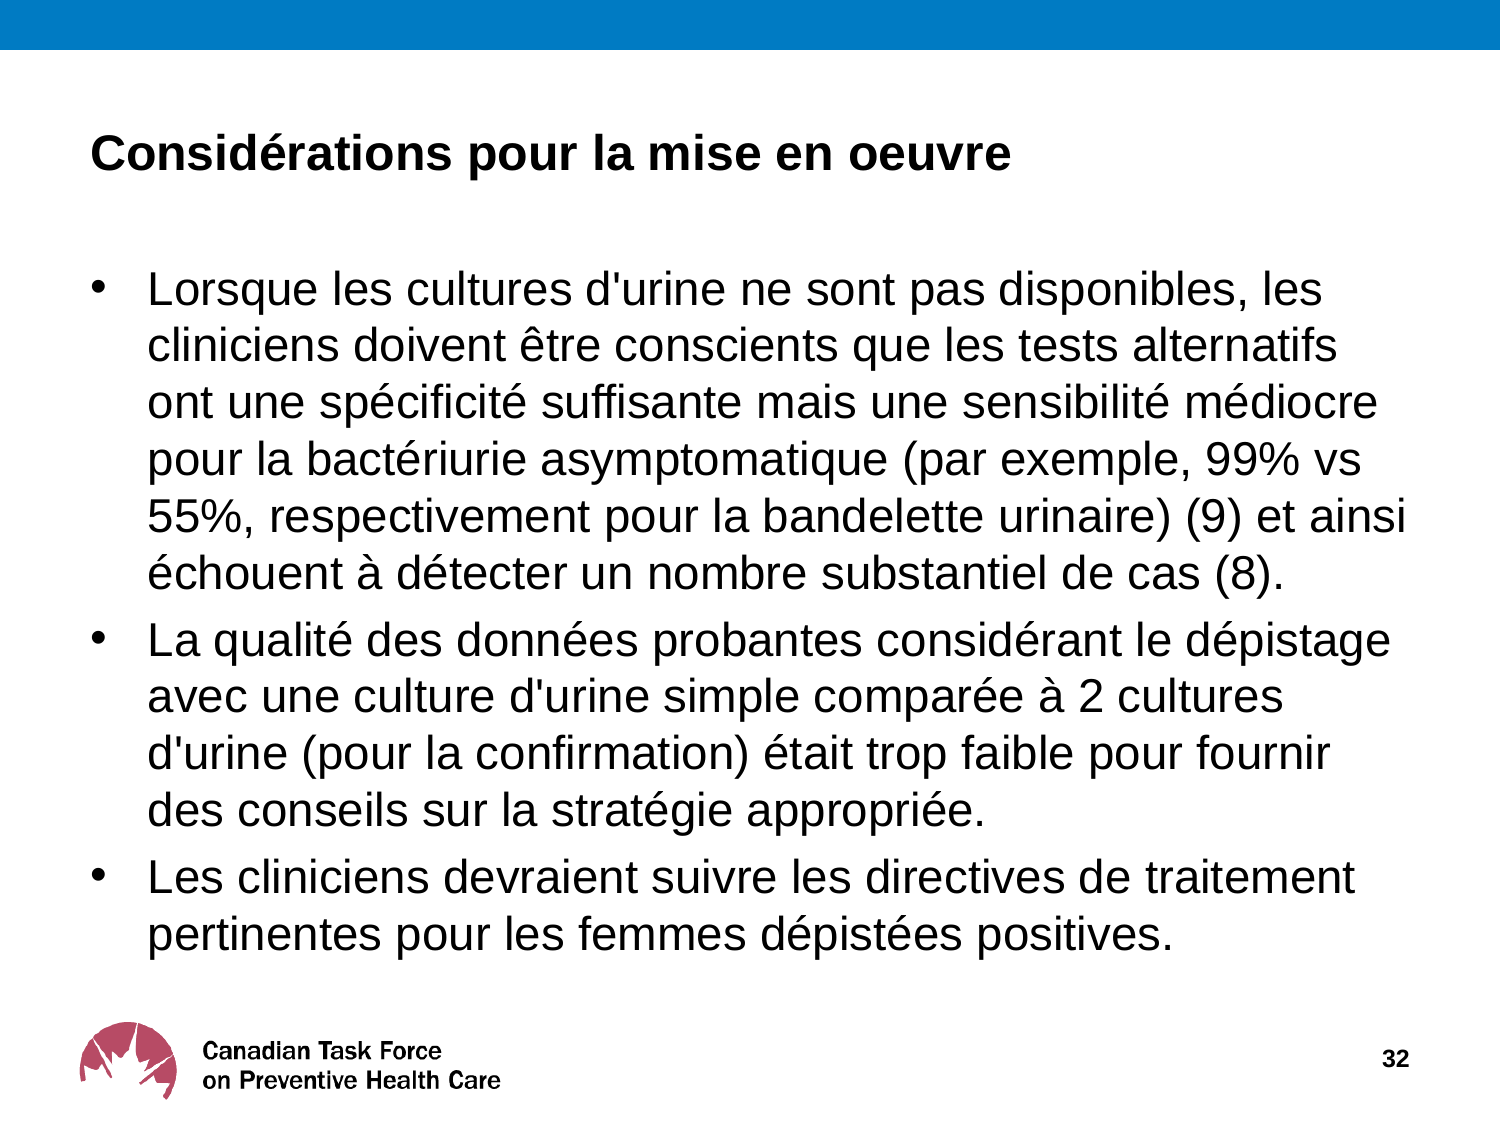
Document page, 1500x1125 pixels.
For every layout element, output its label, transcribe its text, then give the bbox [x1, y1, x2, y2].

slide_number 32 [1074, 1027, 1425, 1088]
list Lorsque les cultures d'urine ne sont pas disponibles, les cliniciens doivent être conscients que les tests alternatifs ont une spécificité suffisante mais une sensibilité médiocre pour la bactériurie asymptomatique (par exemple, 99% vs 55%, respectivement pour la bandelette urinaire) (9) et ainsi échouent à détecter un nombre substantiel de cas (8). La qualité des données probantes considérant le dépistage avec une culture d'urine simple comparée à 2 cultures d'urine (pour la confirmation) était trop faible pour fournir des conseils sur la stratégie appropriée. Les cliniciens devraient suivre les directives de traitement pertinentes pour les femmes dépistées positives. [75, 249, 1425, 1005]
title Considérations pour la mise en oeuvre [75, 87, 1425, 213]
picture [75, 1021, 504, 1100]
